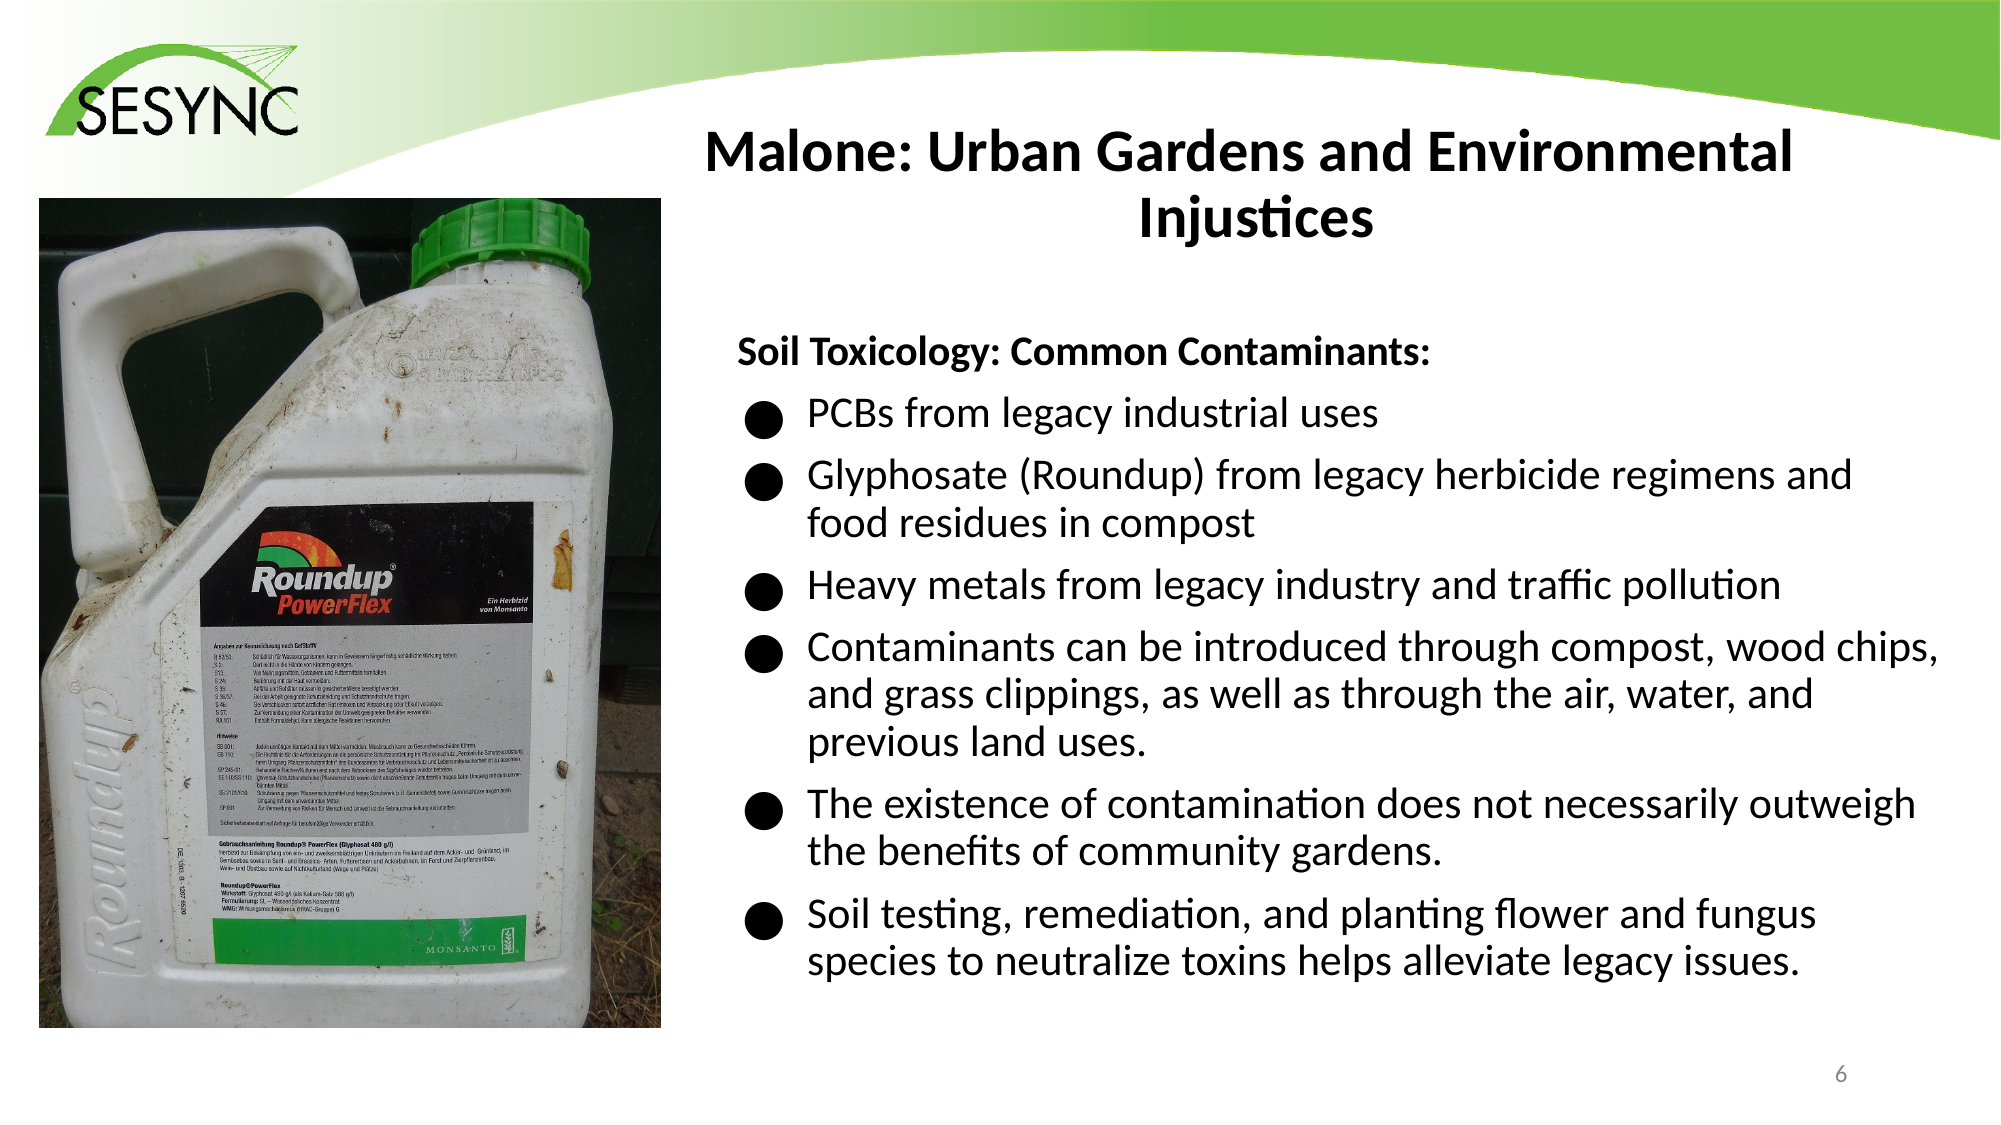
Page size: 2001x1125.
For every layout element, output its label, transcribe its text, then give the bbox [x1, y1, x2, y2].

list Soil Toxicology: Common Contaminants: PCBs from legacy industrial uses Glyphosate (Roundup) from legacy herbicide regimens and food residues in compost Heavy metals from legacy industry and traffic pollution Contaminants can be introduced through compost, wood chips, and grass clippings, as well as through the air, water, and previous land uses. The existence of contamination does not necessarily outweigh the benefits of community gardens. Soil testing, remediation, and planting flower and fungus species to neutralize toxins helps alleviate legacy issues. [722, 322, 1956, 1002]
slide_number 5 [1412, 1042, 1863, 1103]
title Malone: Urban Gardens and Environmental Injustices [474, 86, 2000, 283]
picture [0, 0, 2001, 1125]
